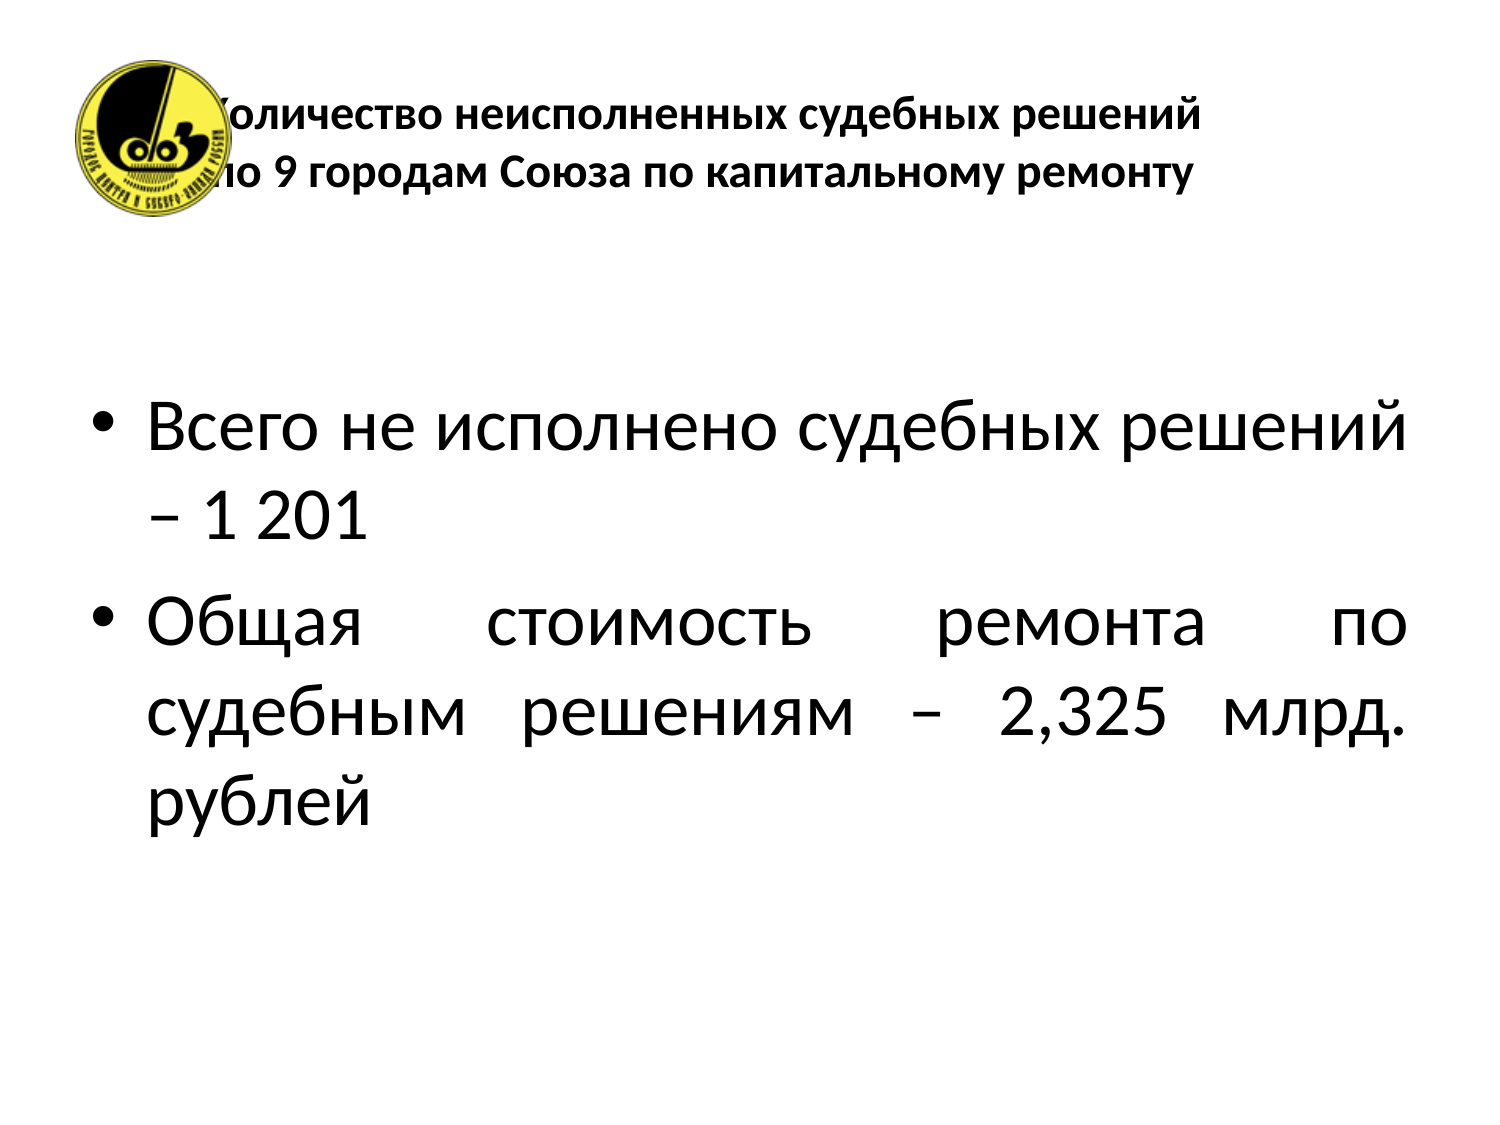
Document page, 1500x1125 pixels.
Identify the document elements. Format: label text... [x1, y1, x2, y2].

title Количество неисполненных судебных решений по 9 городам Союза по капитальному ремонту [183, 45, 1223, 262]
picture [74, 60, 232, 218]
list Всего не исполнено судебных решений – 1 201 Общая стоимость ремонта по судебным решениям – 2,325 млрд. рублей [75, 262, 1425, 1005]
